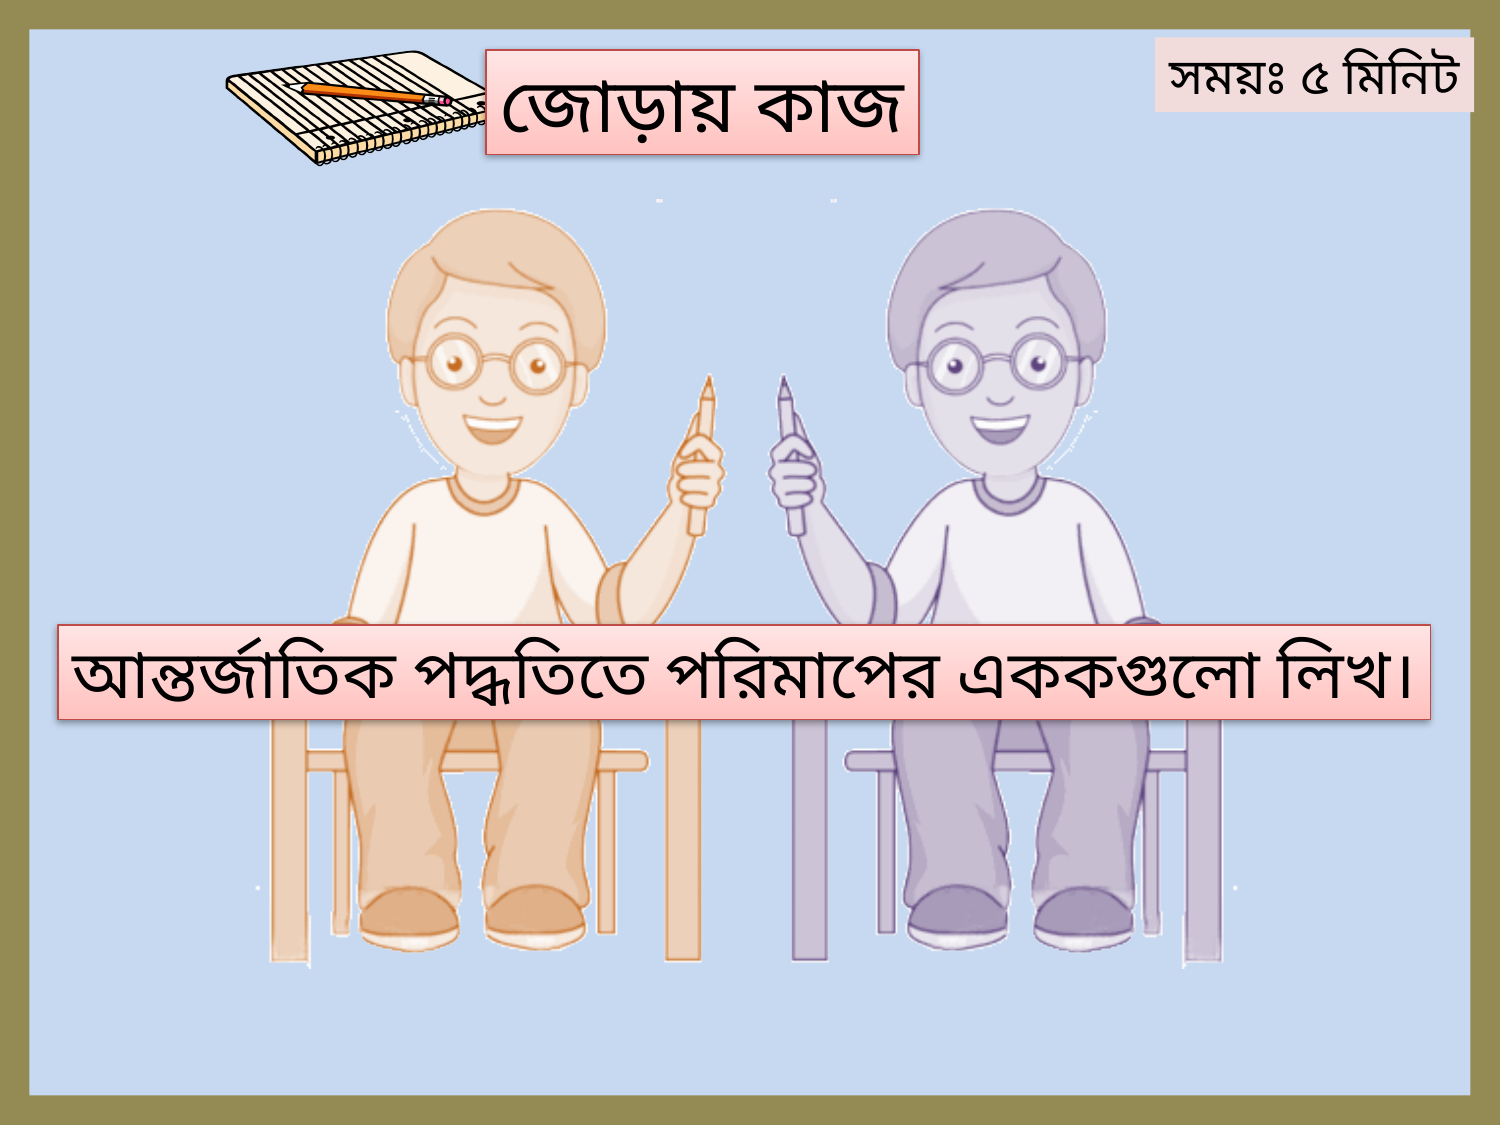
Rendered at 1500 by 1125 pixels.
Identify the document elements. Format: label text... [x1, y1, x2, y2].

text_box [0, 0, 1500, 1125]
text_box জোড়ায় কাজ [513, 49, 920, 155]
picture [224, 49, 513, 169]
text_box সময়ঃ ৫ মিনিট [1154, 37, 1475, 113]
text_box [218, 199, 1276, 970]
text_box আন্তর্জাতিক পদ্ধতিতে পরিমাপের এককগুলো লিখ। [57, 624, 213, 720]
text_box আন্তর্জাতিক পদ্ধতিতে পরিমাপের এককগুলো লিখ। [1280, 624, 1431, 720]
